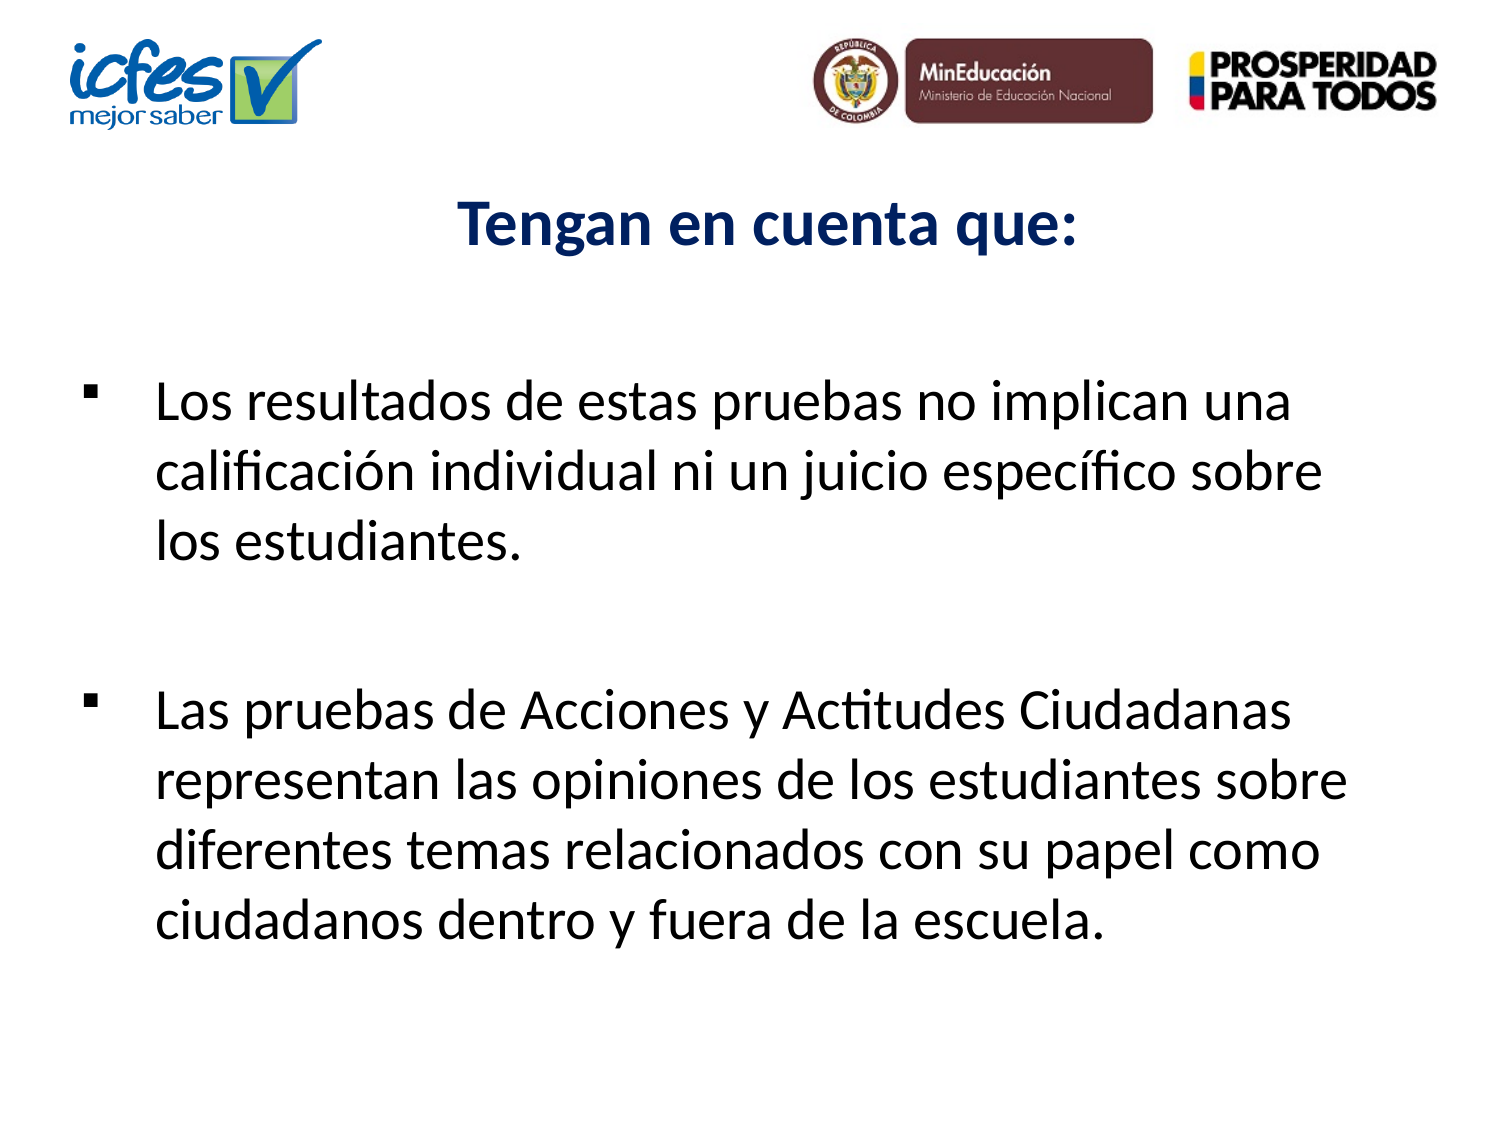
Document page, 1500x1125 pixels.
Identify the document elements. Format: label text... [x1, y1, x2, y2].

text_box Tengan en cuenta que: [112, 171, 1425, 266]
list Los resultados de estas pruebas no implican una calificación individual ni un juicio específico sobre los estudiantes. Las pruebas de Acciones y Actitudes Ciudadanas representan las opiniones de los estudiantes sobre diferentes temas relacionados con su papel como ciudadanos dentro y fuera de la escuela. [64, 355, 1412, 1012]
text_box [81, 164, 1371, 352]
picture [797, 23, 1454, 141]
picture [70, 39, 322, 130]
